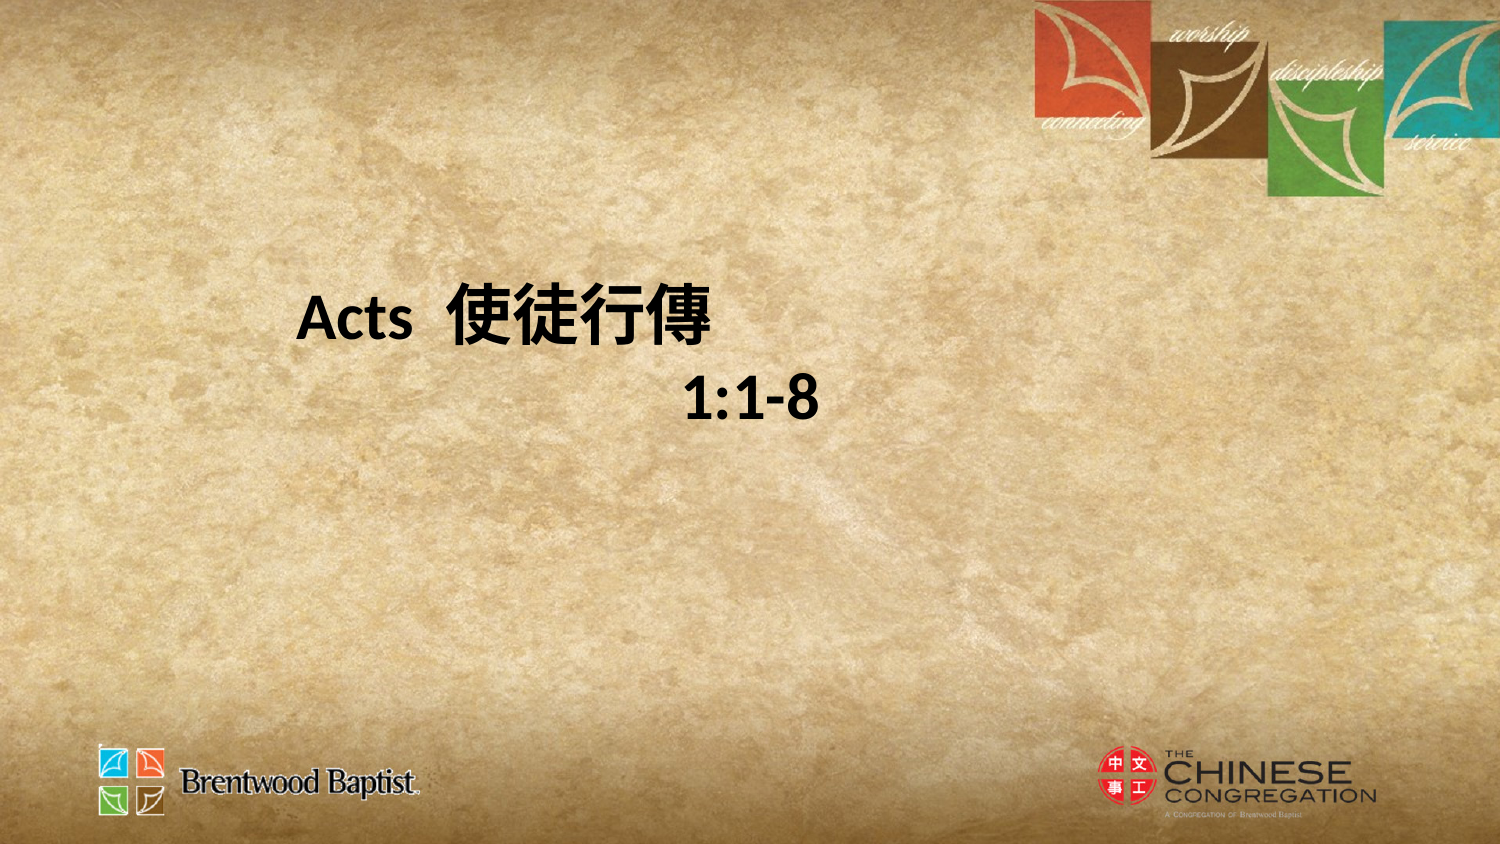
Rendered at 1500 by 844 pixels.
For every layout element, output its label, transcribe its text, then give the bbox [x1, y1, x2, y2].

text_box Acts 使徒行傳 1:1-8 [281, 265, 1219, 441]
picture [0, 0, 1500, 844]
